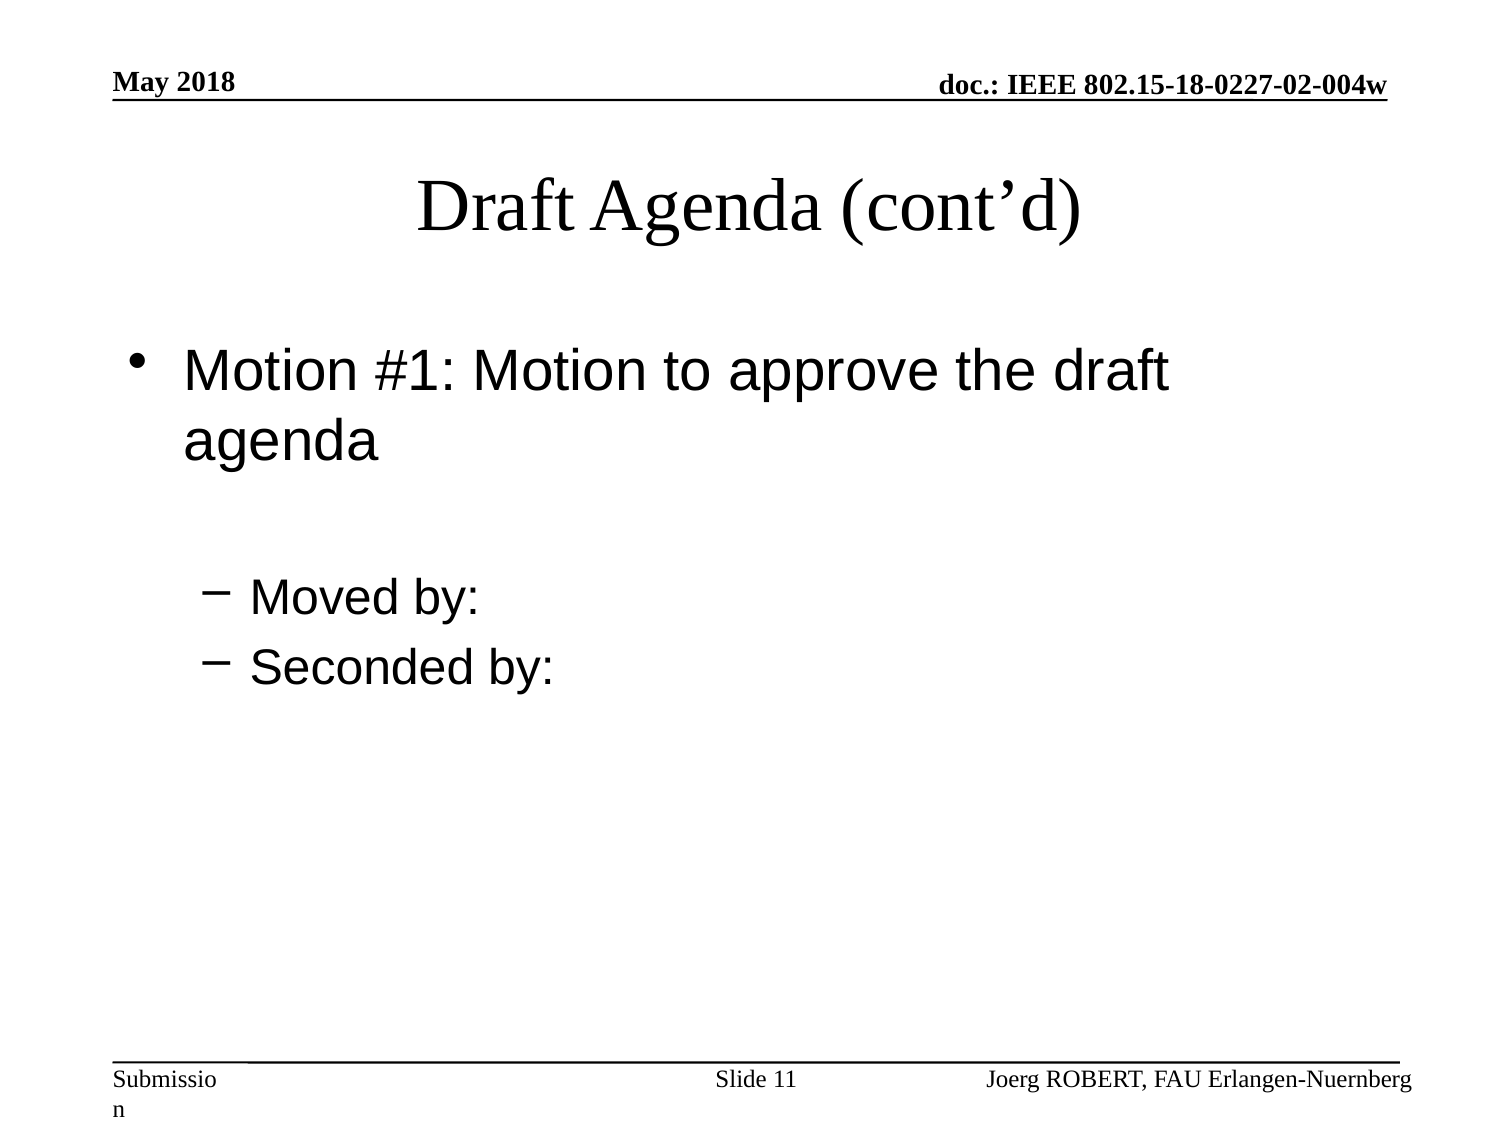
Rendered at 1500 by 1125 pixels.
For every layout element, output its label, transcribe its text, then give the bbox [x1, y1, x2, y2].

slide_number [112, 62, 375, 98]
slide_number Slide 11 [712, 1062, 800, 1093]
title Draft Agenda (cont’d) [112, 112, 1388, 288]
list Motion #1: Motion to approve the draft agenda Moved by: Seconded by: [112, 324, 1388, 1000]
footer Joerg ROBERT, FAU Erlangen-Nuernberg [900, 1062, 1413, 1093]
